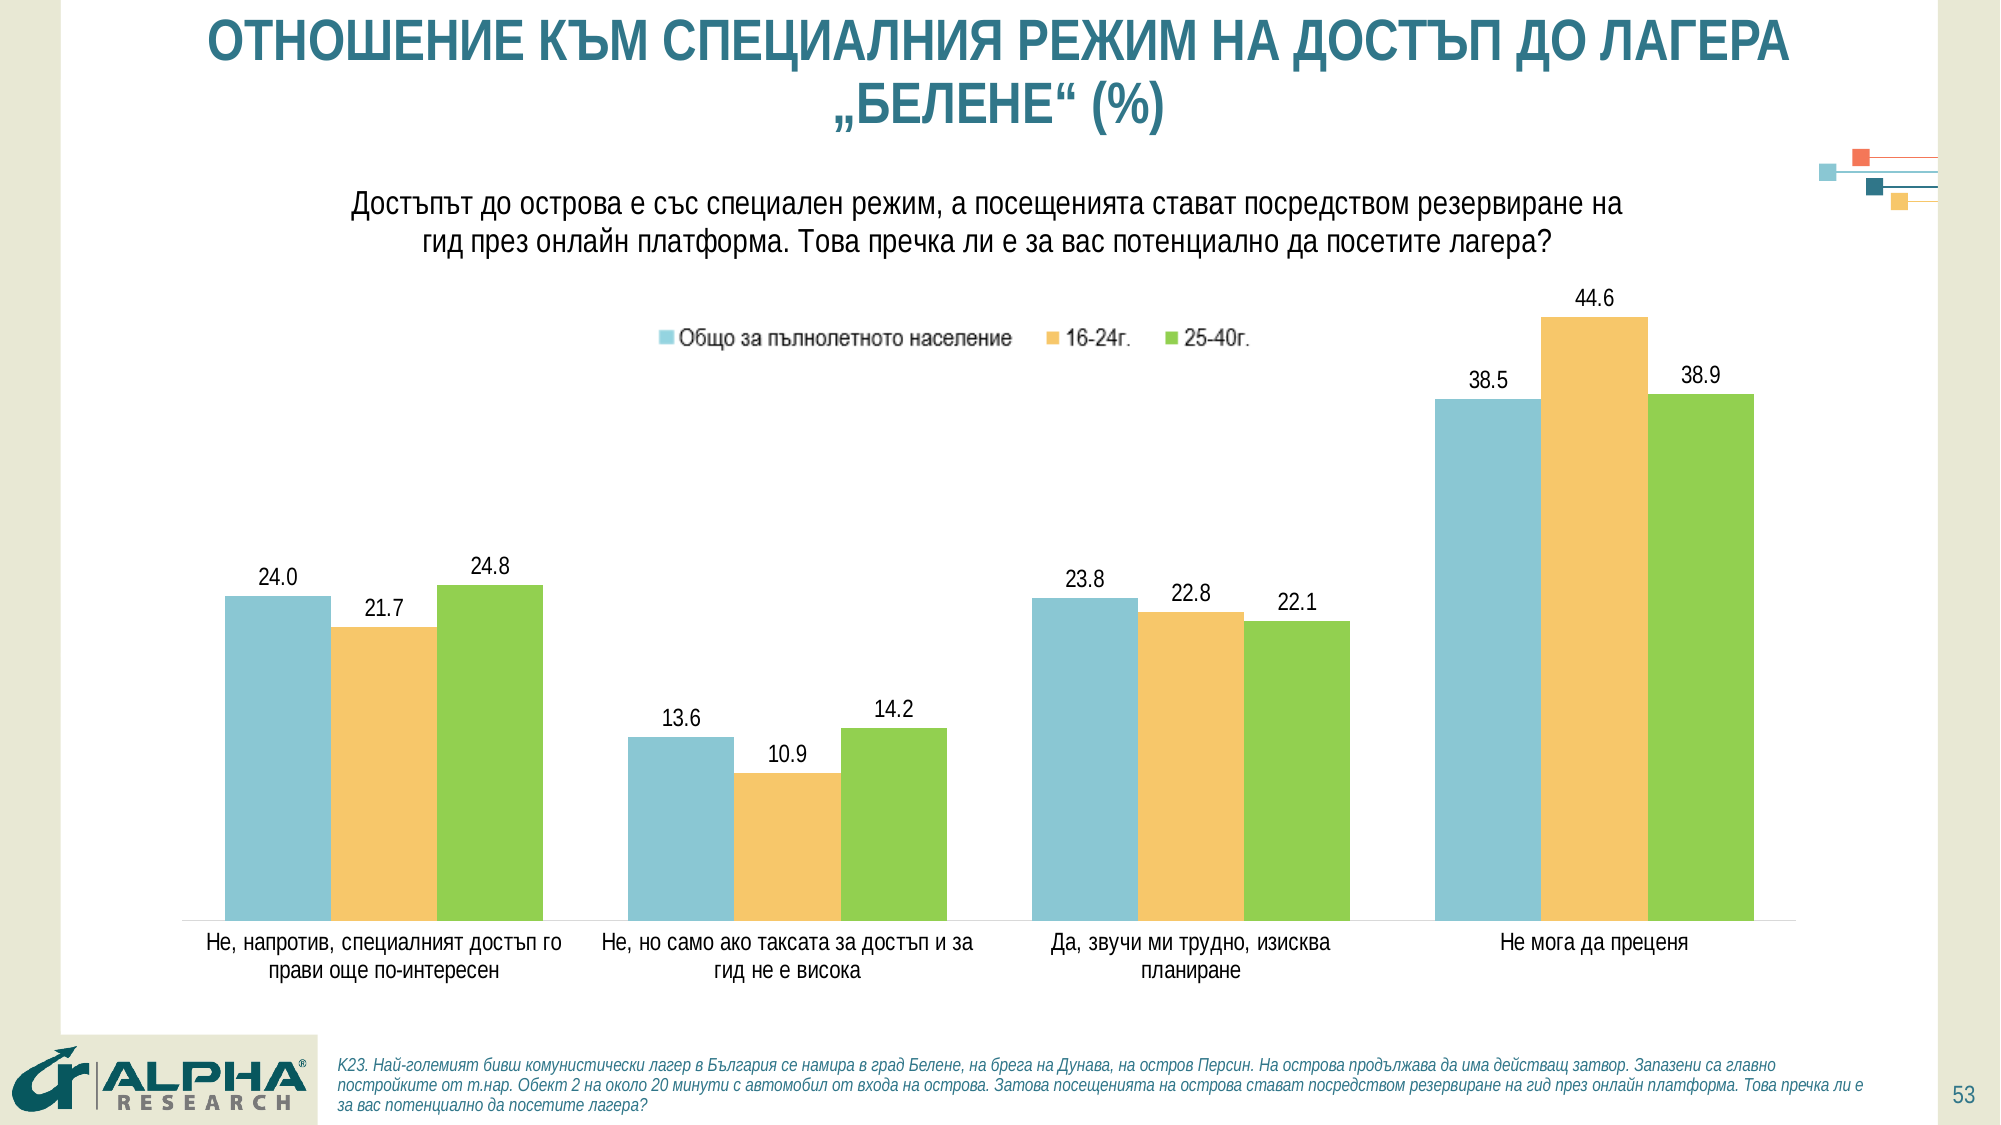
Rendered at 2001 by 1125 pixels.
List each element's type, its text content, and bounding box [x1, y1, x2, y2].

picture [12, 1046, 307, 1112]
list K23. Най-големият бивш комунистически лагер в България се намира в град Белене, на брега на Дунава, на остров Персин. На острова продължава да има действащ затвор. Запазени са главно постройките от т.нар. Обект 2 на около 20 минути с автомобил от входа на острова. Затова посещенията на острова стават посредством резервиране на гид през онлайн платформа. Това пречка ли е за вас потенциално да посетите лагера? [322, 1047, 1884, 1114]
slide_number 53 [1923, 1063, 1991, 1124]
title ОТНОШЕНИЕ КЪМ СПЕЦИАЛНИЯ РЕЖИМ НА ДОСТЪП ДО ЛАГЕРА „БЕЛЕНЕ“ (%) [75, 12, 1924, 135]
chart [180, 148, 1798, 1007]
